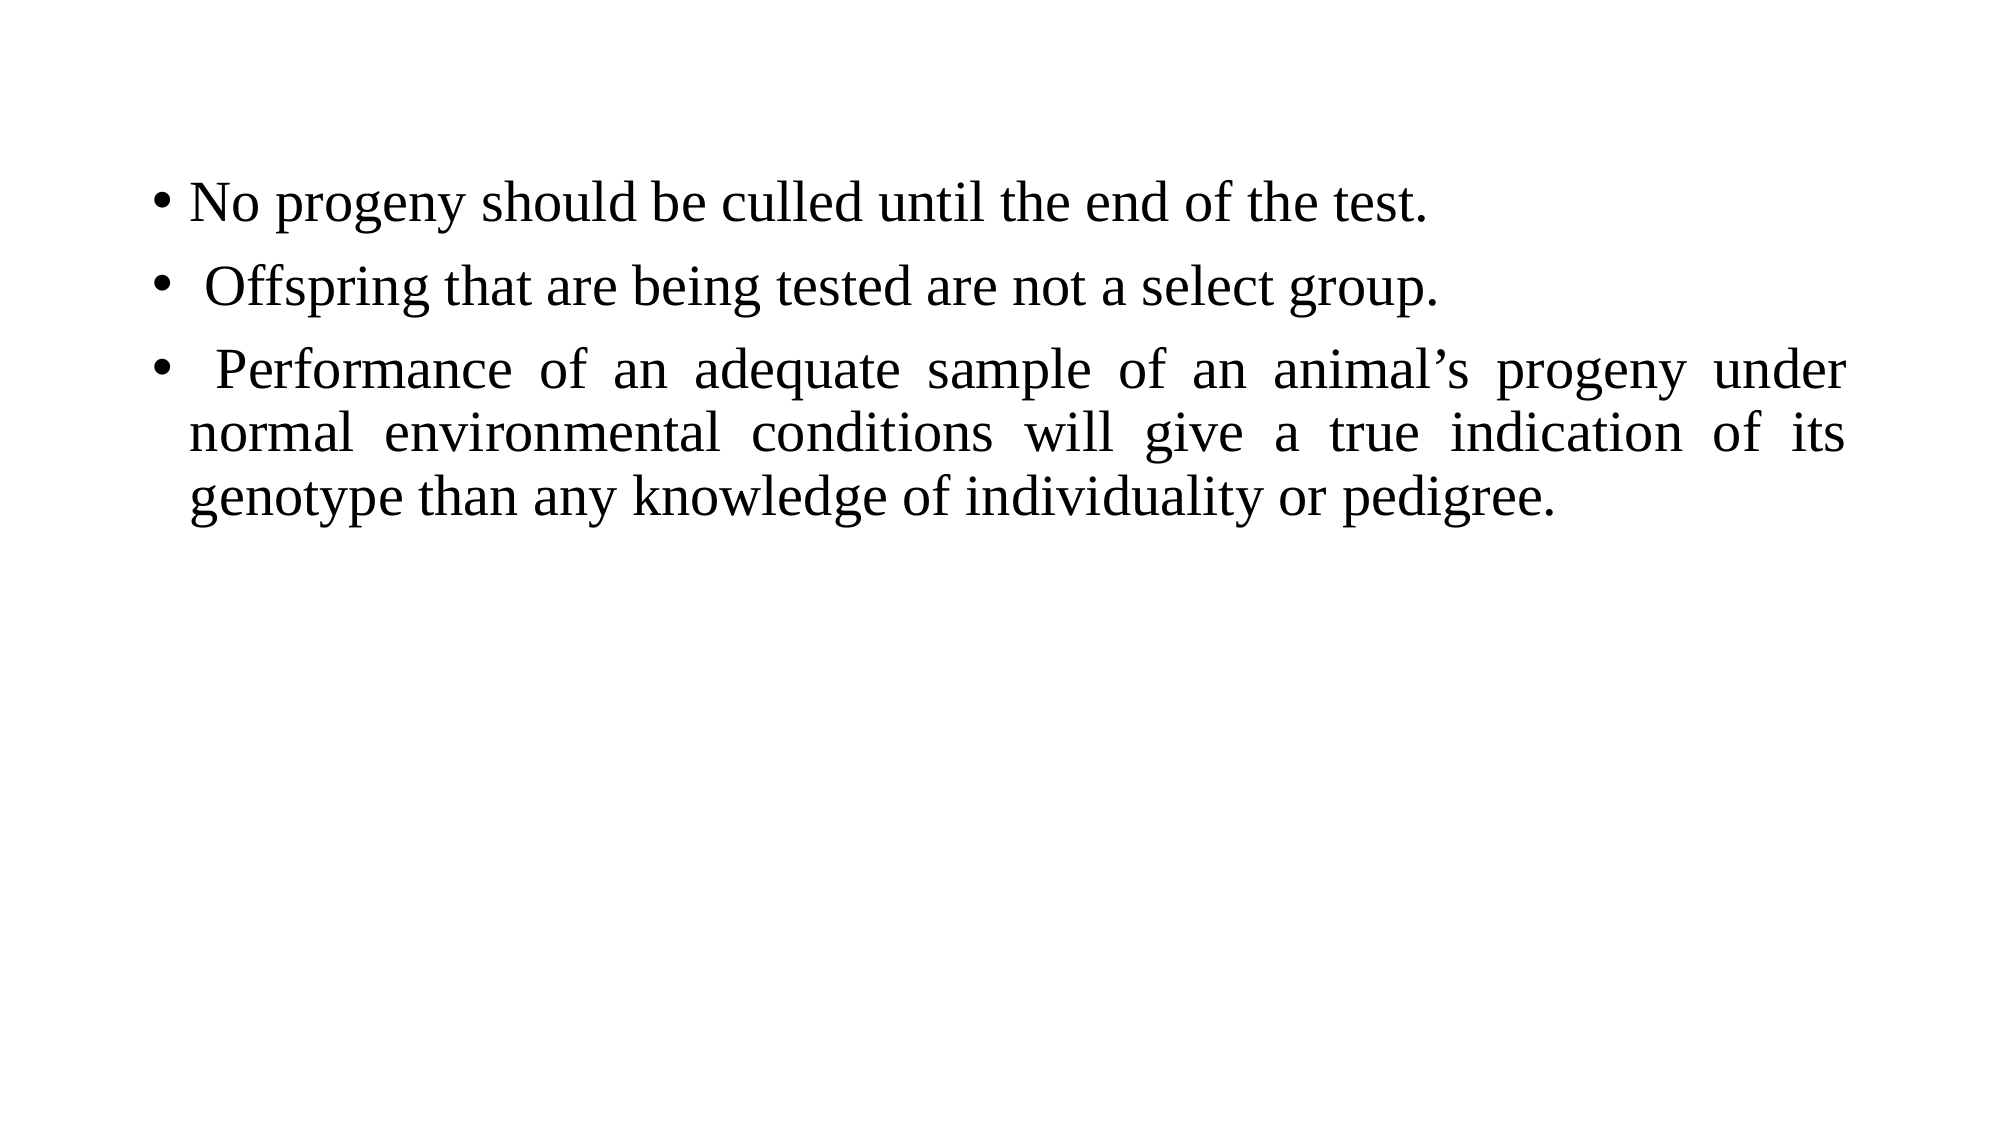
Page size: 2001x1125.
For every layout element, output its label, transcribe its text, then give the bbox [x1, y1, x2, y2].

list No progeny should be culled until the end of the test. Offspring that are being tested are not a select group. Performance of an adequate sample of an animal’s progeny under normal environmental conditions will give a true indication of its genotype than any knowledge of individuality or pedigree. [137, 72, 1863, 1014]
